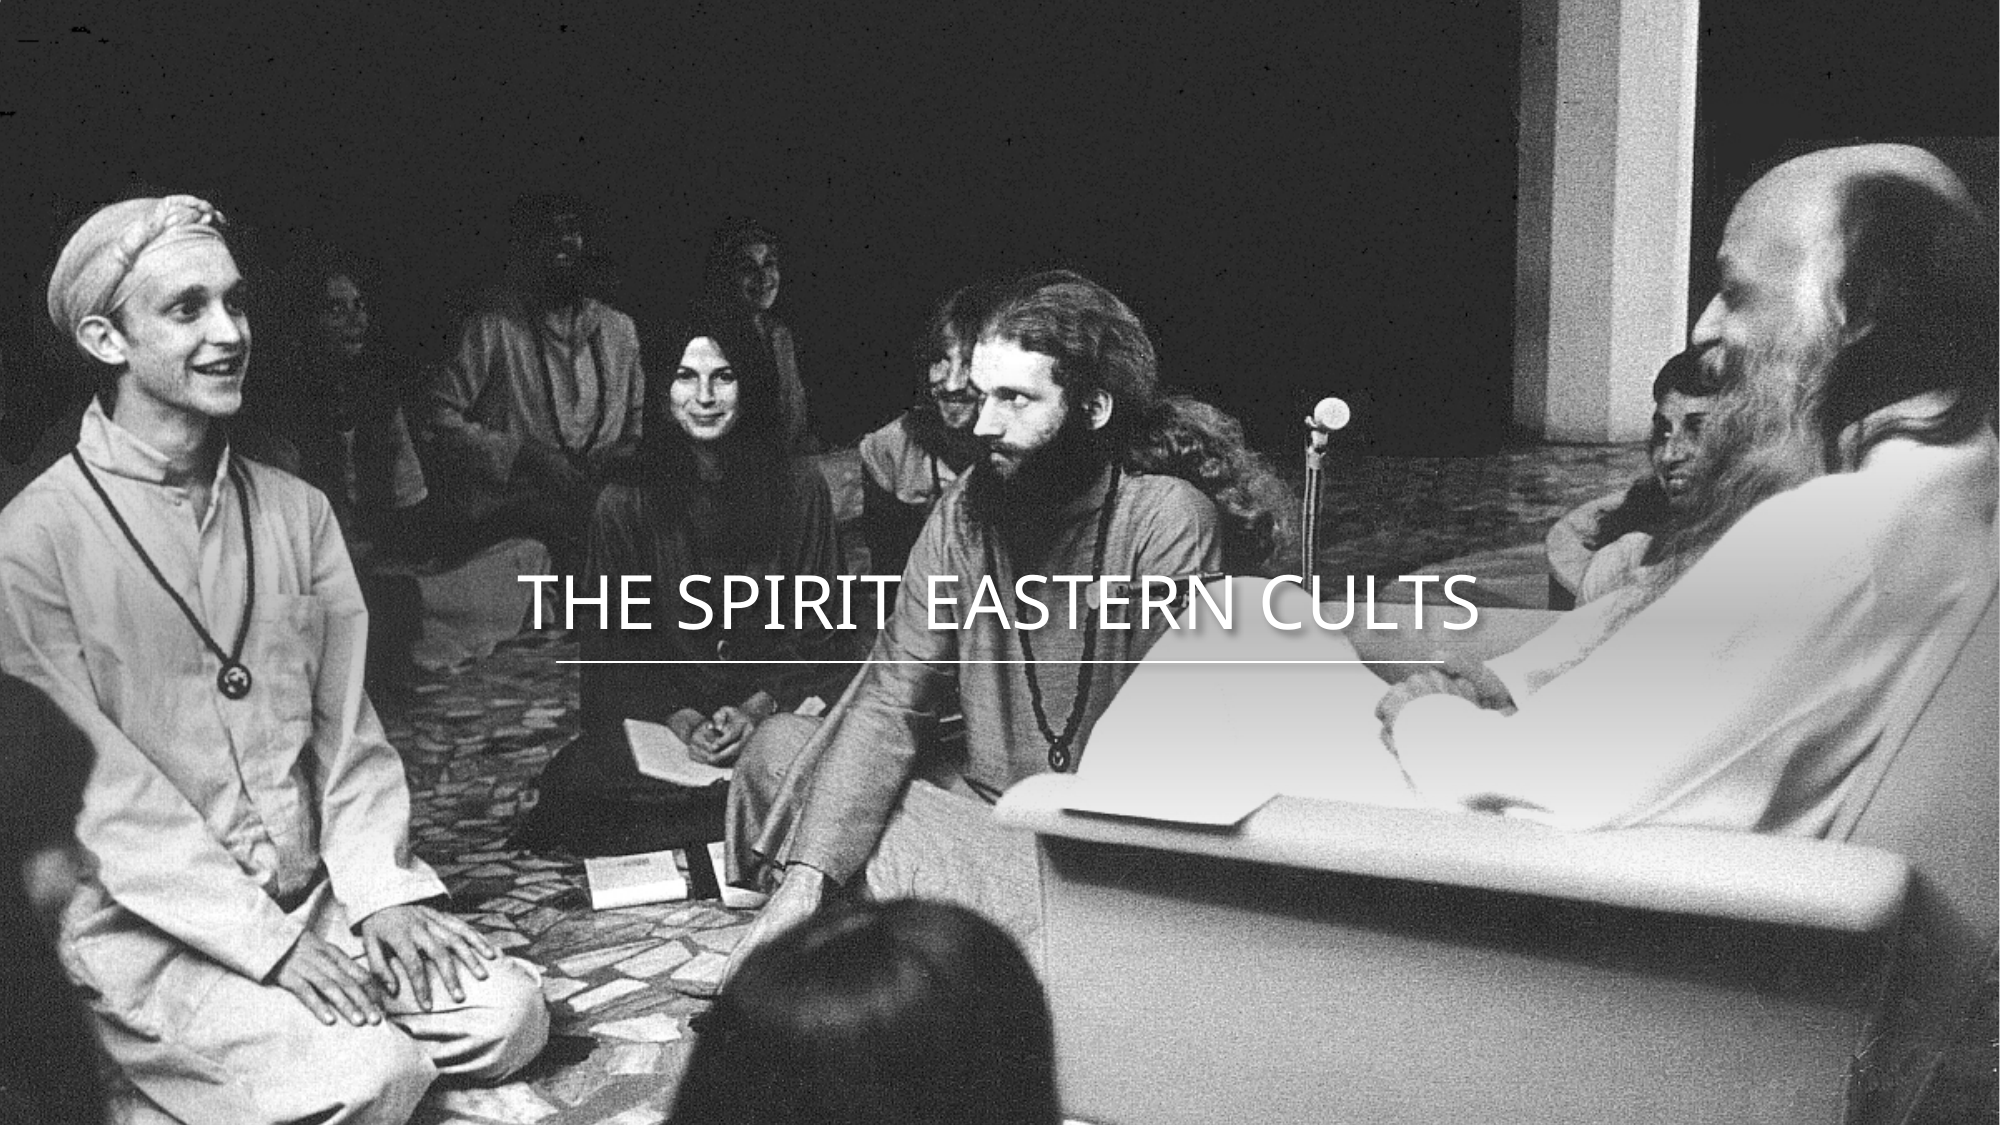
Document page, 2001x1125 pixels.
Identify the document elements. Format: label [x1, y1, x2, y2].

list [0, 0, 2000, 1125]
